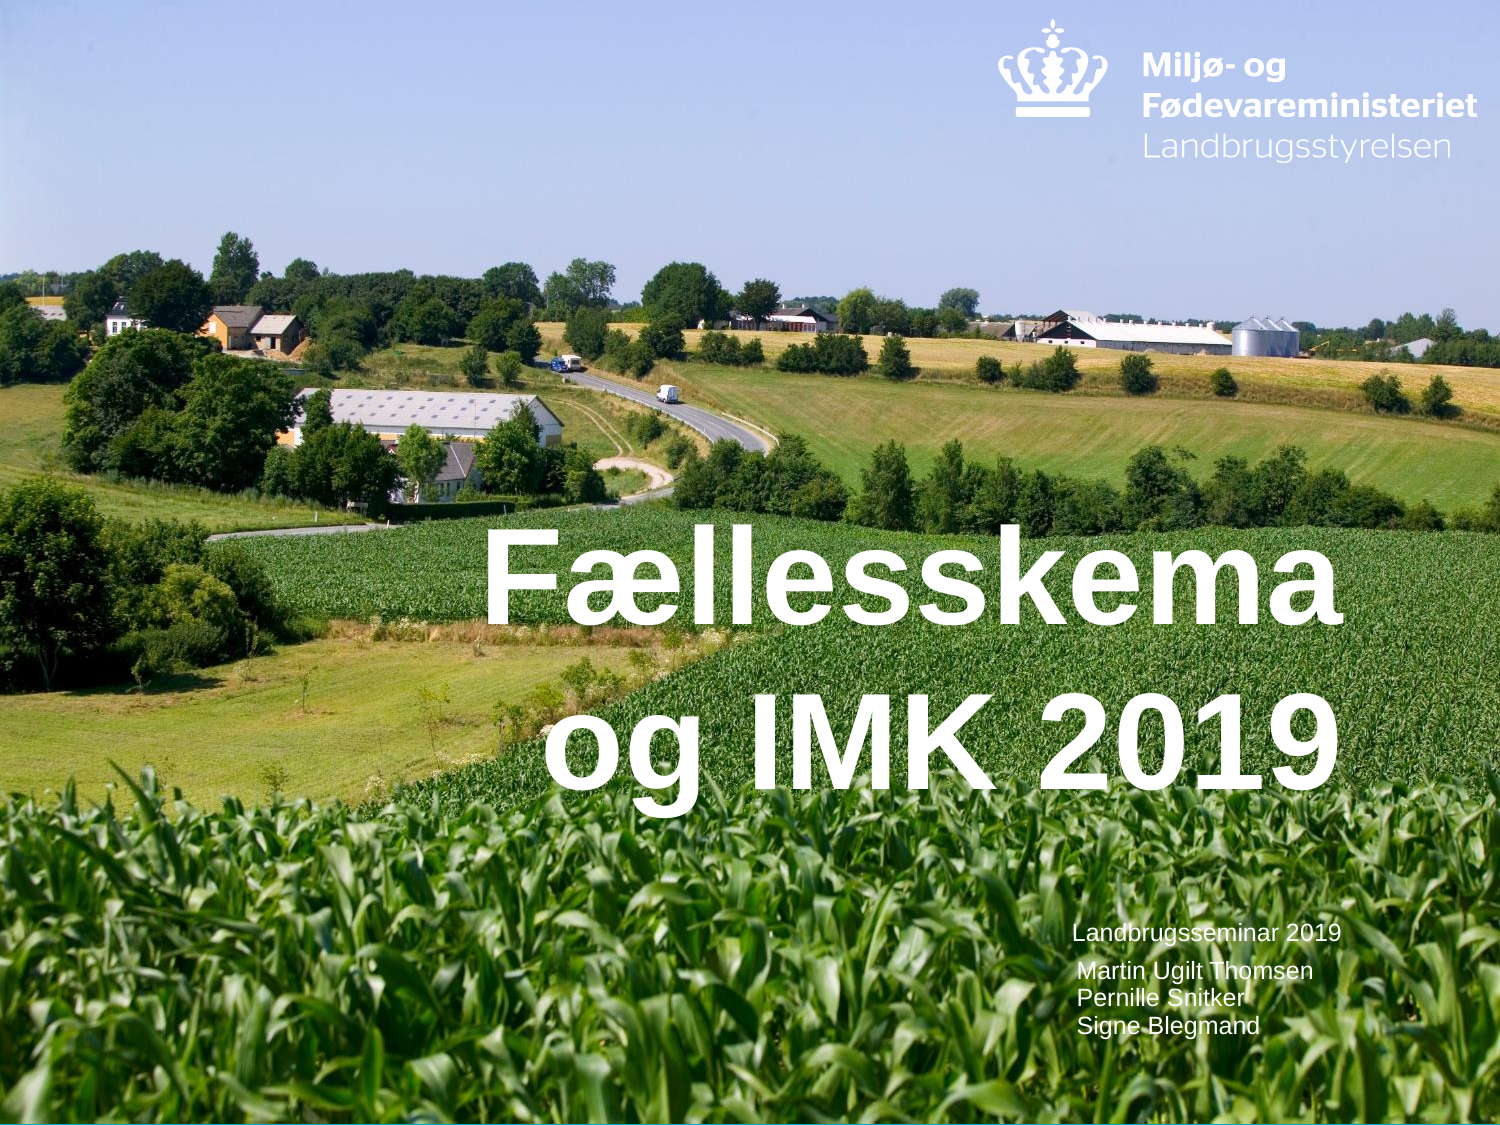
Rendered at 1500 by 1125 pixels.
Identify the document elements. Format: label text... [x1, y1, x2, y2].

picture [0, 0, 1500, 1124]
list Martin Ugilt Thomsen Pernille Snitker Signe Blegmand [1076, 956, 1399, 1050]
list Fællesskema og IMK 2019 [407, 479, 1344, 824]
list Landbrugsseminar 2019 [1071, 880, 1394, 947]
